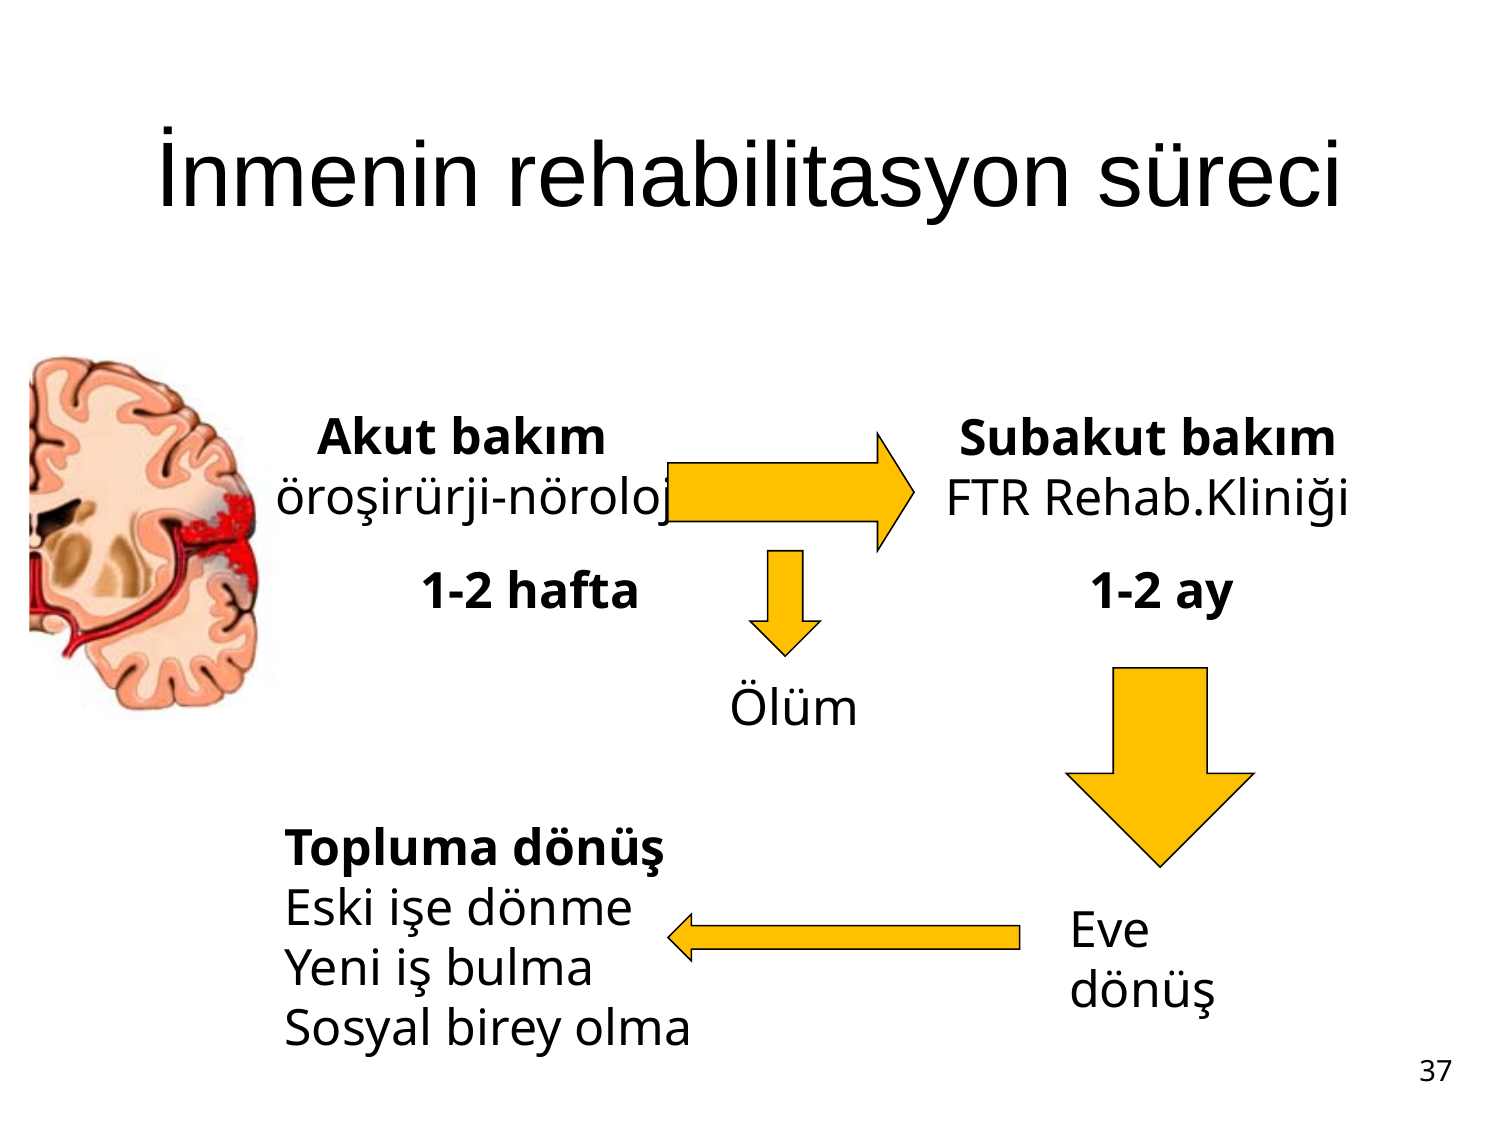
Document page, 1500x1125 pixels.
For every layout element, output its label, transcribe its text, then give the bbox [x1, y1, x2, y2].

text_box Ölüm [714, 667, 879, 743]
title İnmenin rehabilitasyon süreci [74, 44, 1426, 233]
picture [29, 349, 276, 720]
text_box 1-2 ay [1074, 550, 1249, 626]
text_box [750, 550, 821, 657]
text_box [1066, 667, 1254, 868]
text_box Akut bakım Nöroşirürji-nöroloji [280, 397, 703, 532]
text_box Topluma dönüş Eski işe dönme Yeni iş bulma Sosyal birey olma [269, 808, 715, 1064]
text_box Subakut bakım FTR Rehab.Kliniği [913, 398, 1383, 534]
text_box 37 [1155, 1024, 1468, 1100]
text_box 1-2 hafta [405, 550, 656, 626]
text_box Eve dönüş [1054, 890, 1313, 1026]
text_box [667, 433, 913, 551]
text_box [715, 925, 1020, 950]
